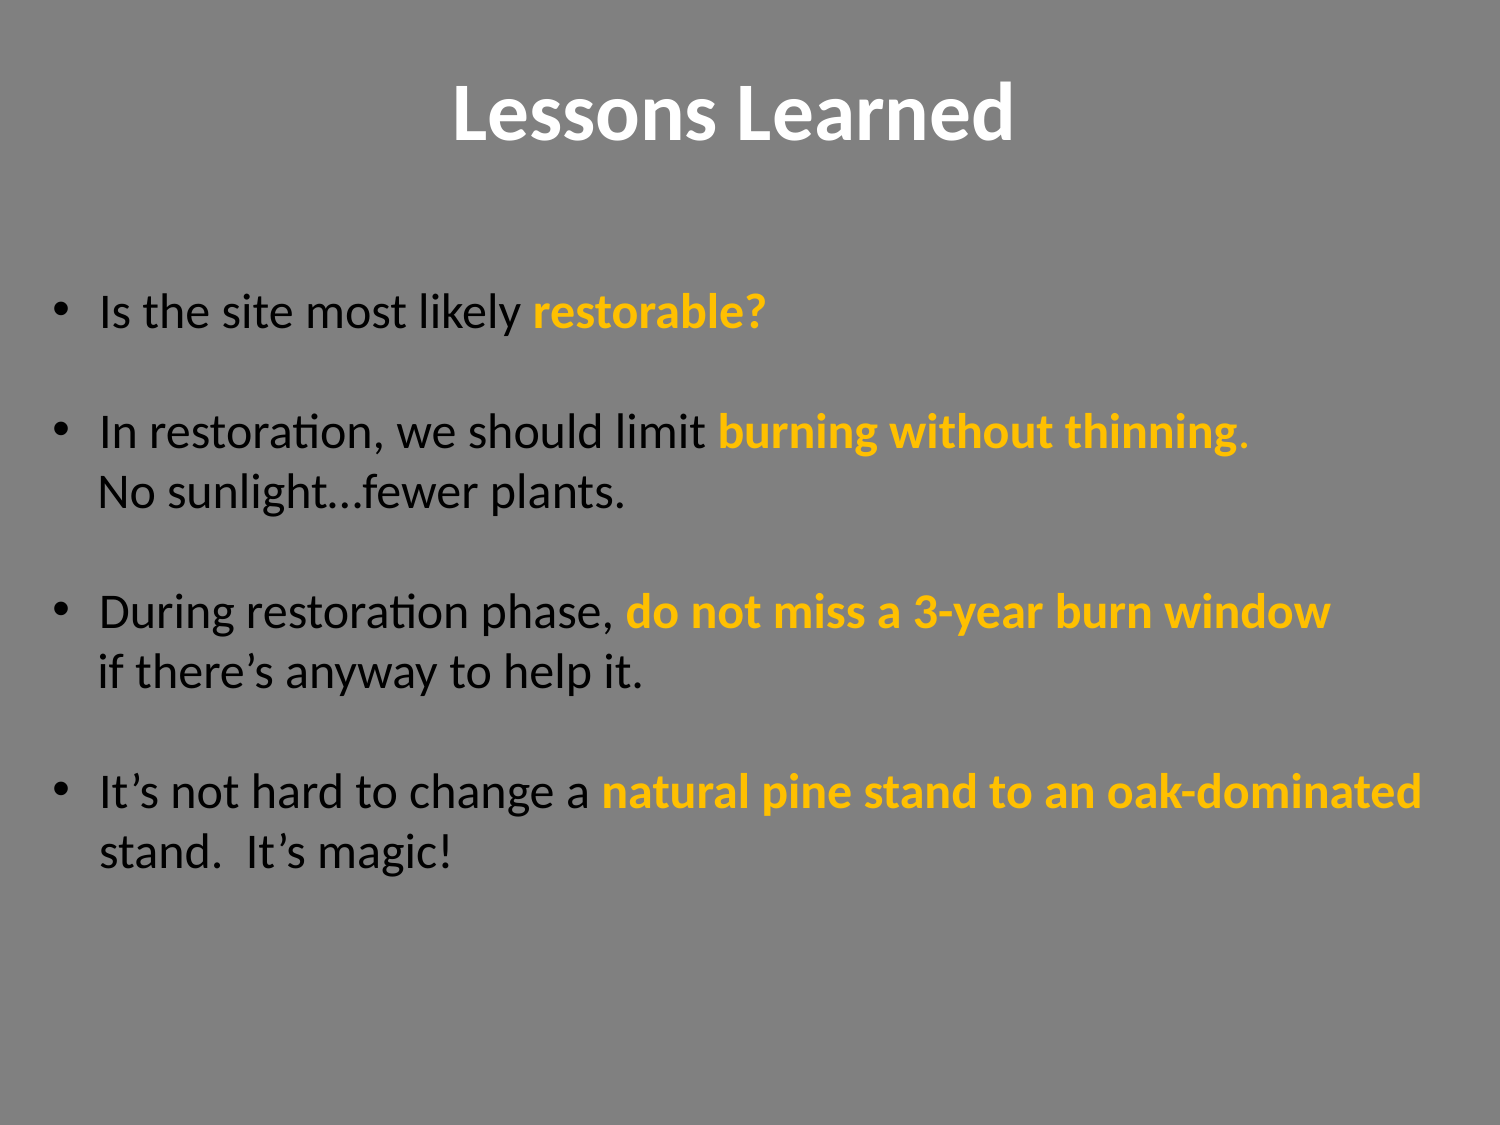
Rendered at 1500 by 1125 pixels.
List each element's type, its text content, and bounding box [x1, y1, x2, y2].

text_box Is the site most likely restorable? In restoration, we should limit burning without thinning. No sunlight…fewer plants. During restoration phase, do not miss a 3-year burn window if there’s anyway to help it. It’s not hard to change a natural pine stand to an oak-dominated stand. It’s magic! [37, 271, 1463, 931]
text_box Lessons Learned [437, 50, 1055, 165]
